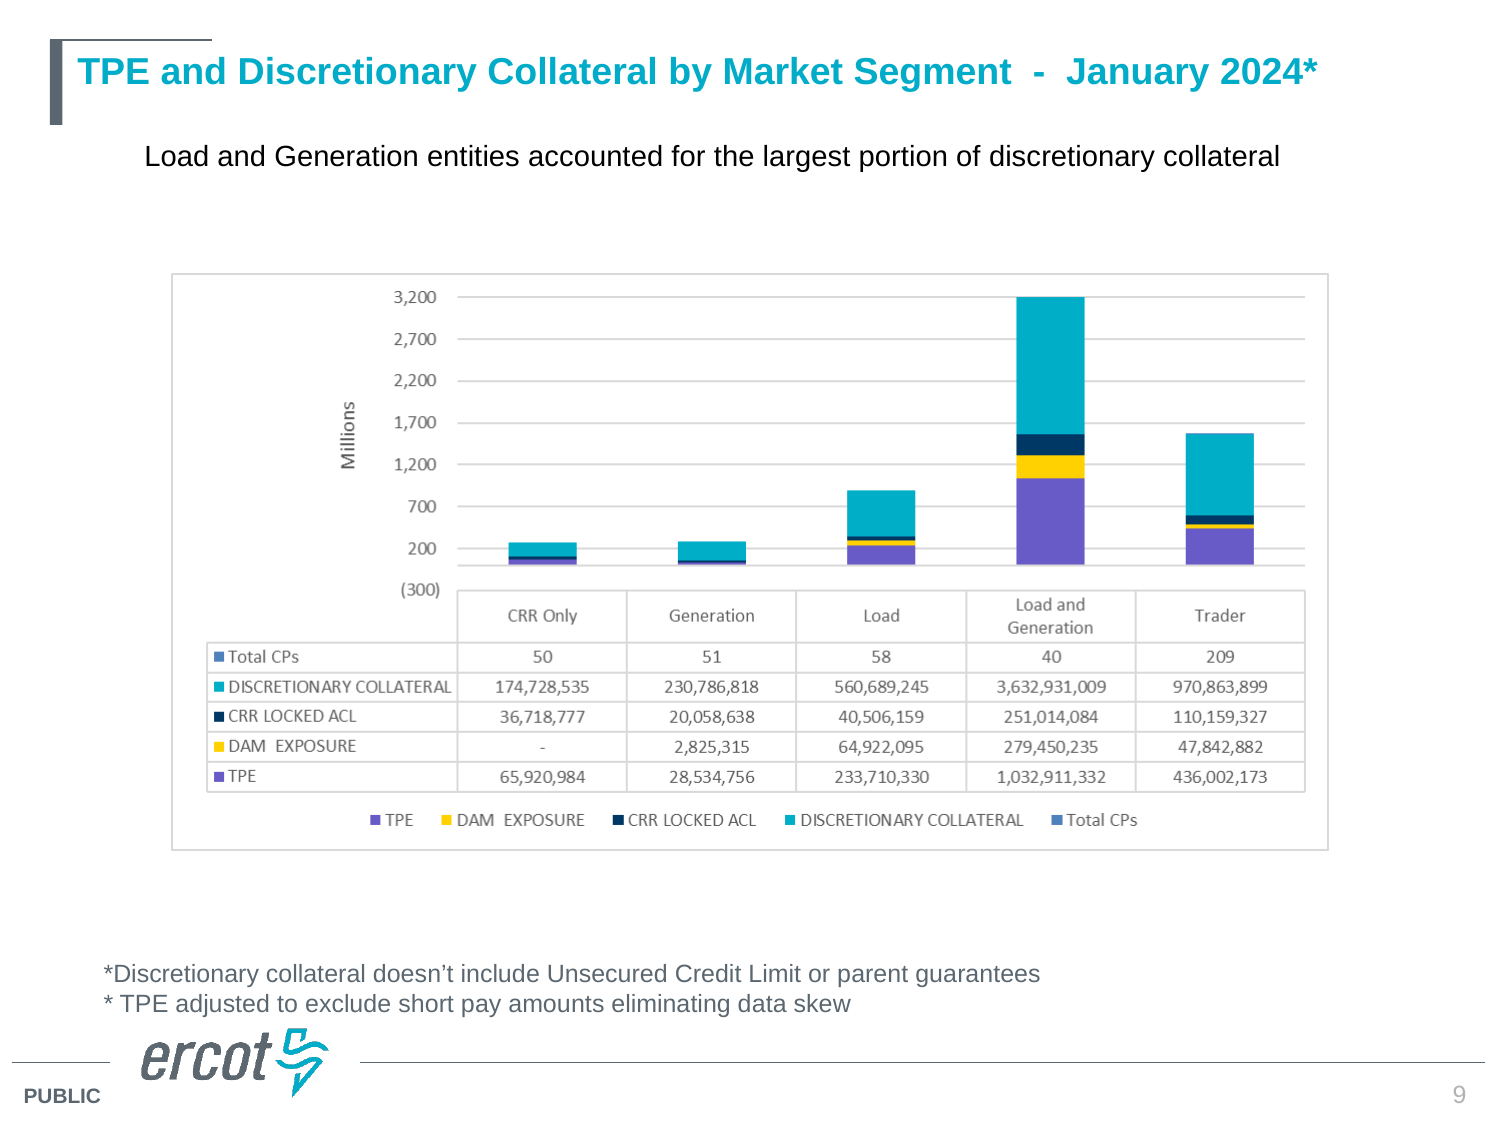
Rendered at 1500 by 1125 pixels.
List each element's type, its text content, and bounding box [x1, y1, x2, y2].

text_box Load and Generation entities accounted for the largest portion of discretionary collateral [129, 130, 1405, 181]
slide_number 9 [1437, 1076, 1475, 1112]
text_box *Discretionary collateral doesn’t include Unsecured Credit Limit or parent guarantees * TPE adjusted to exclude short pay amounts eliminating data skew [88, 950, 1402, 1025]
title TPE and Discretionary Collateral by Market Segment - January 2024* [62, 39, 1450, 228]
picture [137, 1025, 332, 1100]
picture [171, 273, 1329, 852]
